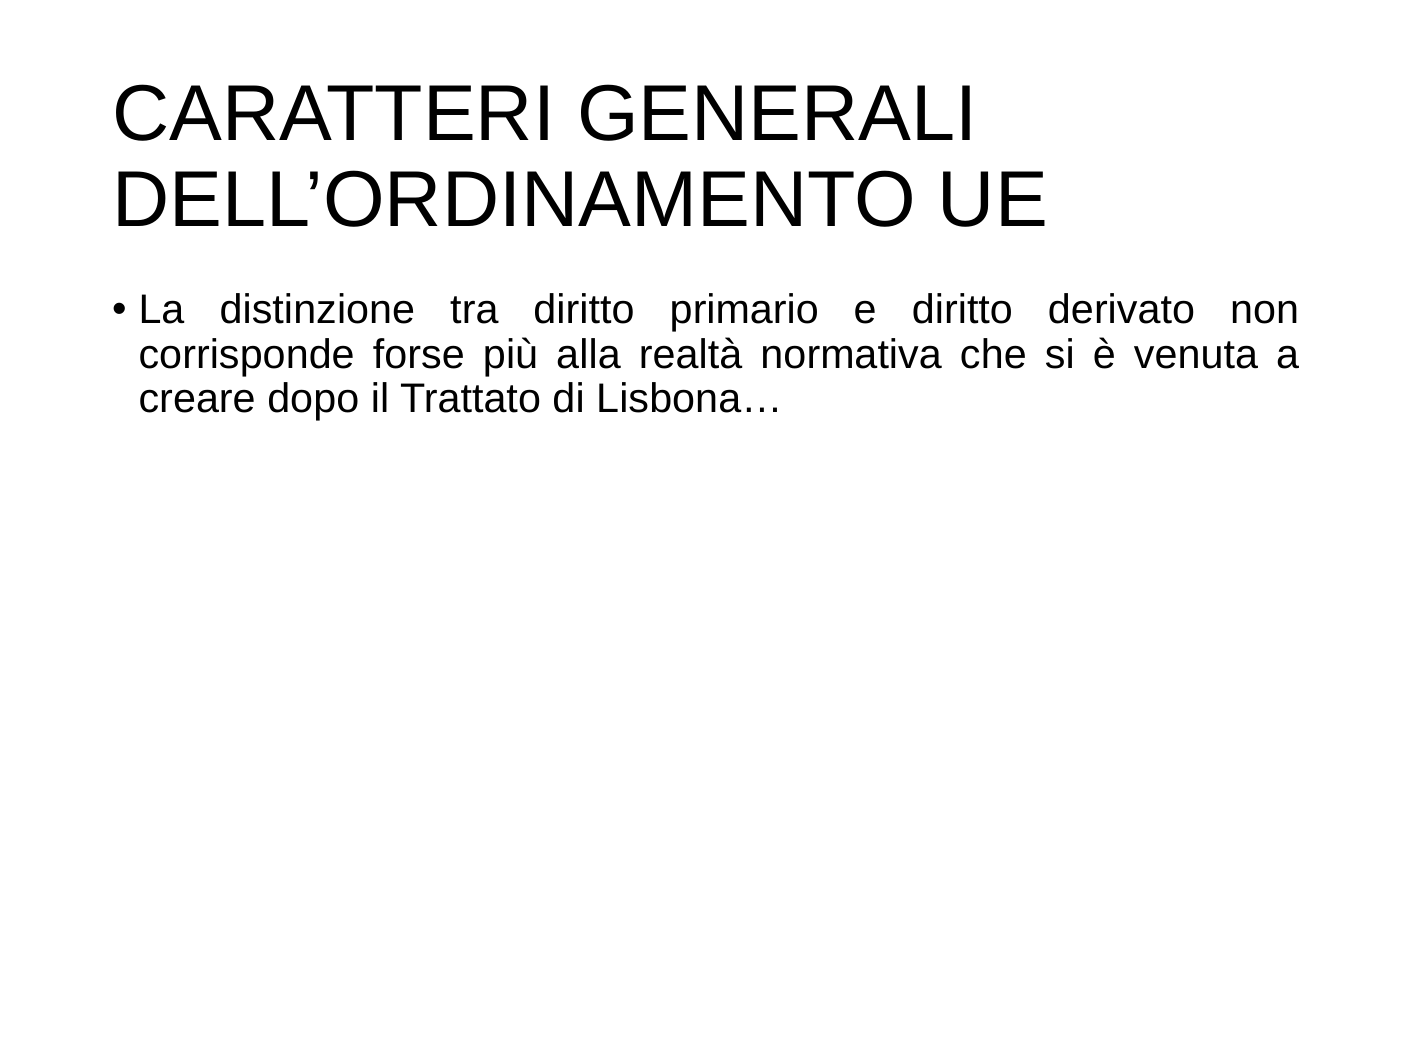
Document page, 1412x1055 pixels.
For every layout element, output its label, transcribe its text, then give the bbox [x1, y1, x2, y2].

list La distinzione tra diritto primario e diritto derivato non corrisponde forse più alla realtà normativa che si è venuta a creare dopo il Trattato di Lisbona… [97, 280, 1315, 950]
title CARATTERI GENERALI DELL’ORDINAMENTO UE [97, 56, 1315, 260]
